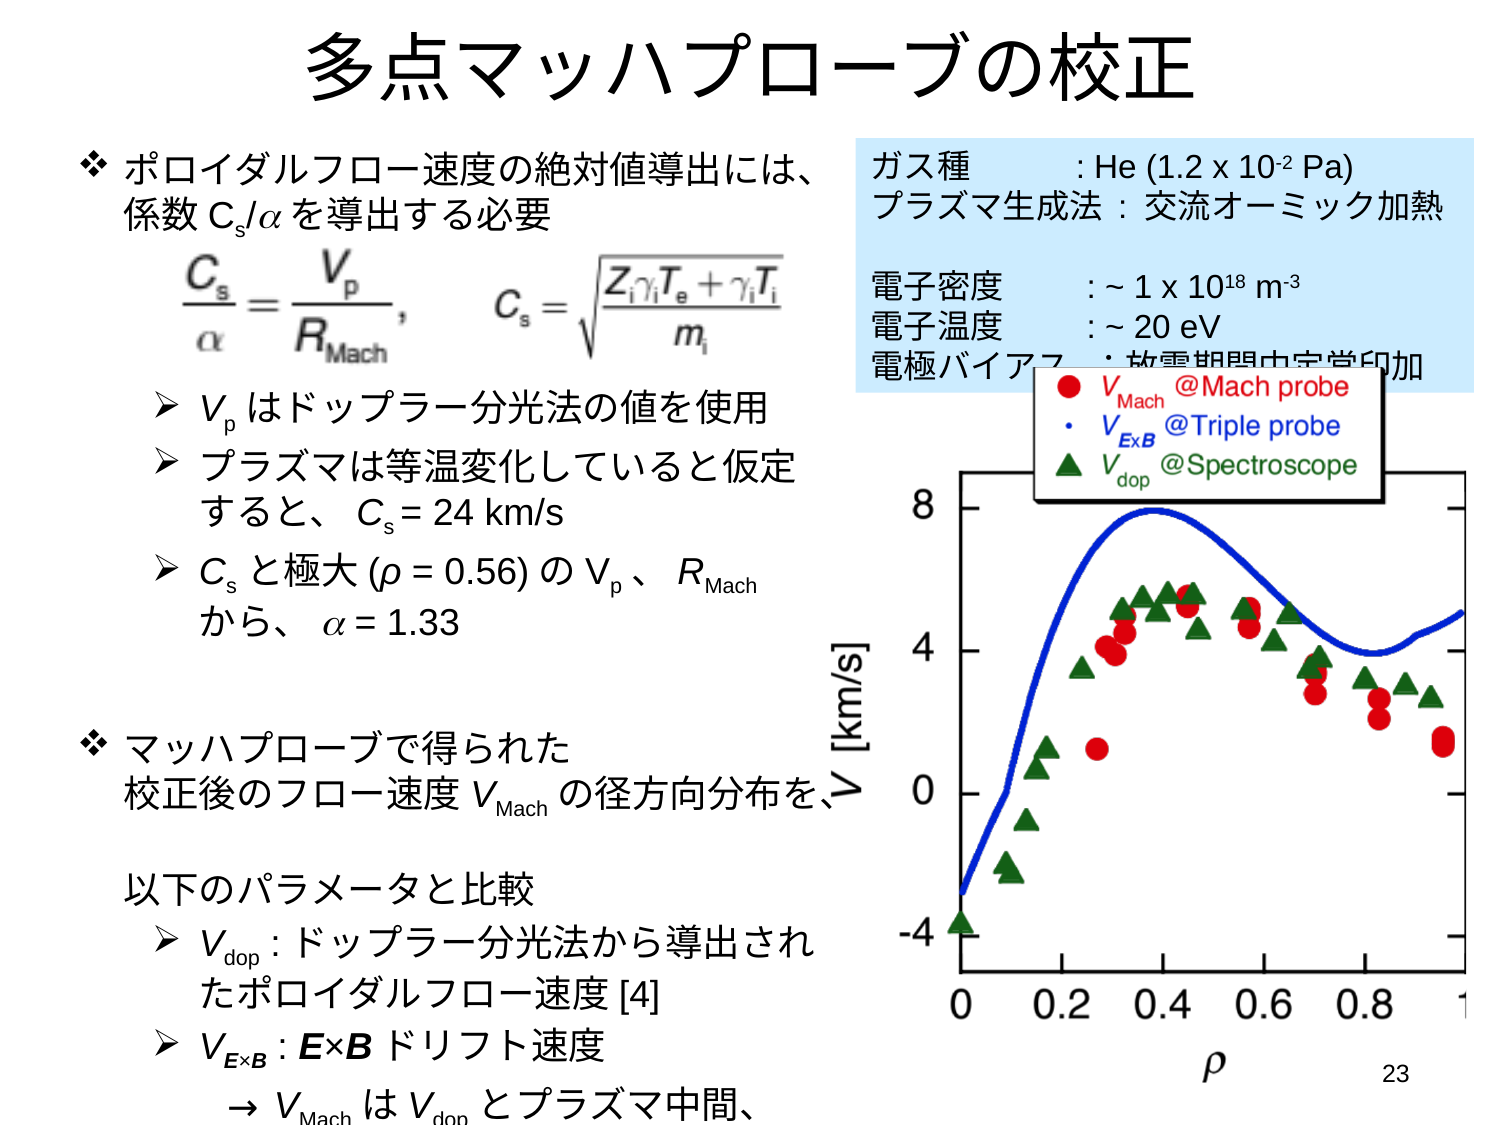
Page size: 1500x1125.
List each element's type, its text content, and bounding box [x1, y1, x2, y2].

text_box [178, 241, 408, 370]
text_box ガス種 : He (1.2 x 10-2 Pa) プラズマ生成法 : 交流オーミック加熱 電子密度 : ~ 1 x 1018 m-3 電子温度 : ~ 20 eV 電極バイアス ：放電期間中定常印加 [855, 138, 1474, 393]
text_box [490, 248, 790, 362]
slide_number 23 [1074, 1051, 1425, 1103]
title 多点マッハプローブの校正 [91, 3, 1409, 127]
list ポロイダルフロー速度の絶対値導出には、係数Cs/αを導出する必要 Vpはドップラー分光法の値を使用 プラズマは等温変化していると仮定すると、Cs = 24 km/s Csと極大(ρ = 0.56)のVp、RMach から、α = 1.33 マッハプローブで得られた 校正後のフロー速度VMachの径方向分布を、 以下のパラメータと比較 Vdop :ドップラー分光法から導出されたポロイダルフロー速度[4] VE×B : E×Bドリフト速度 VMachはVdopとプラズマ中間、 周辺で良い一致 [62, 138, 837, 1038]
picture [790, 406, 1500, 1043]
